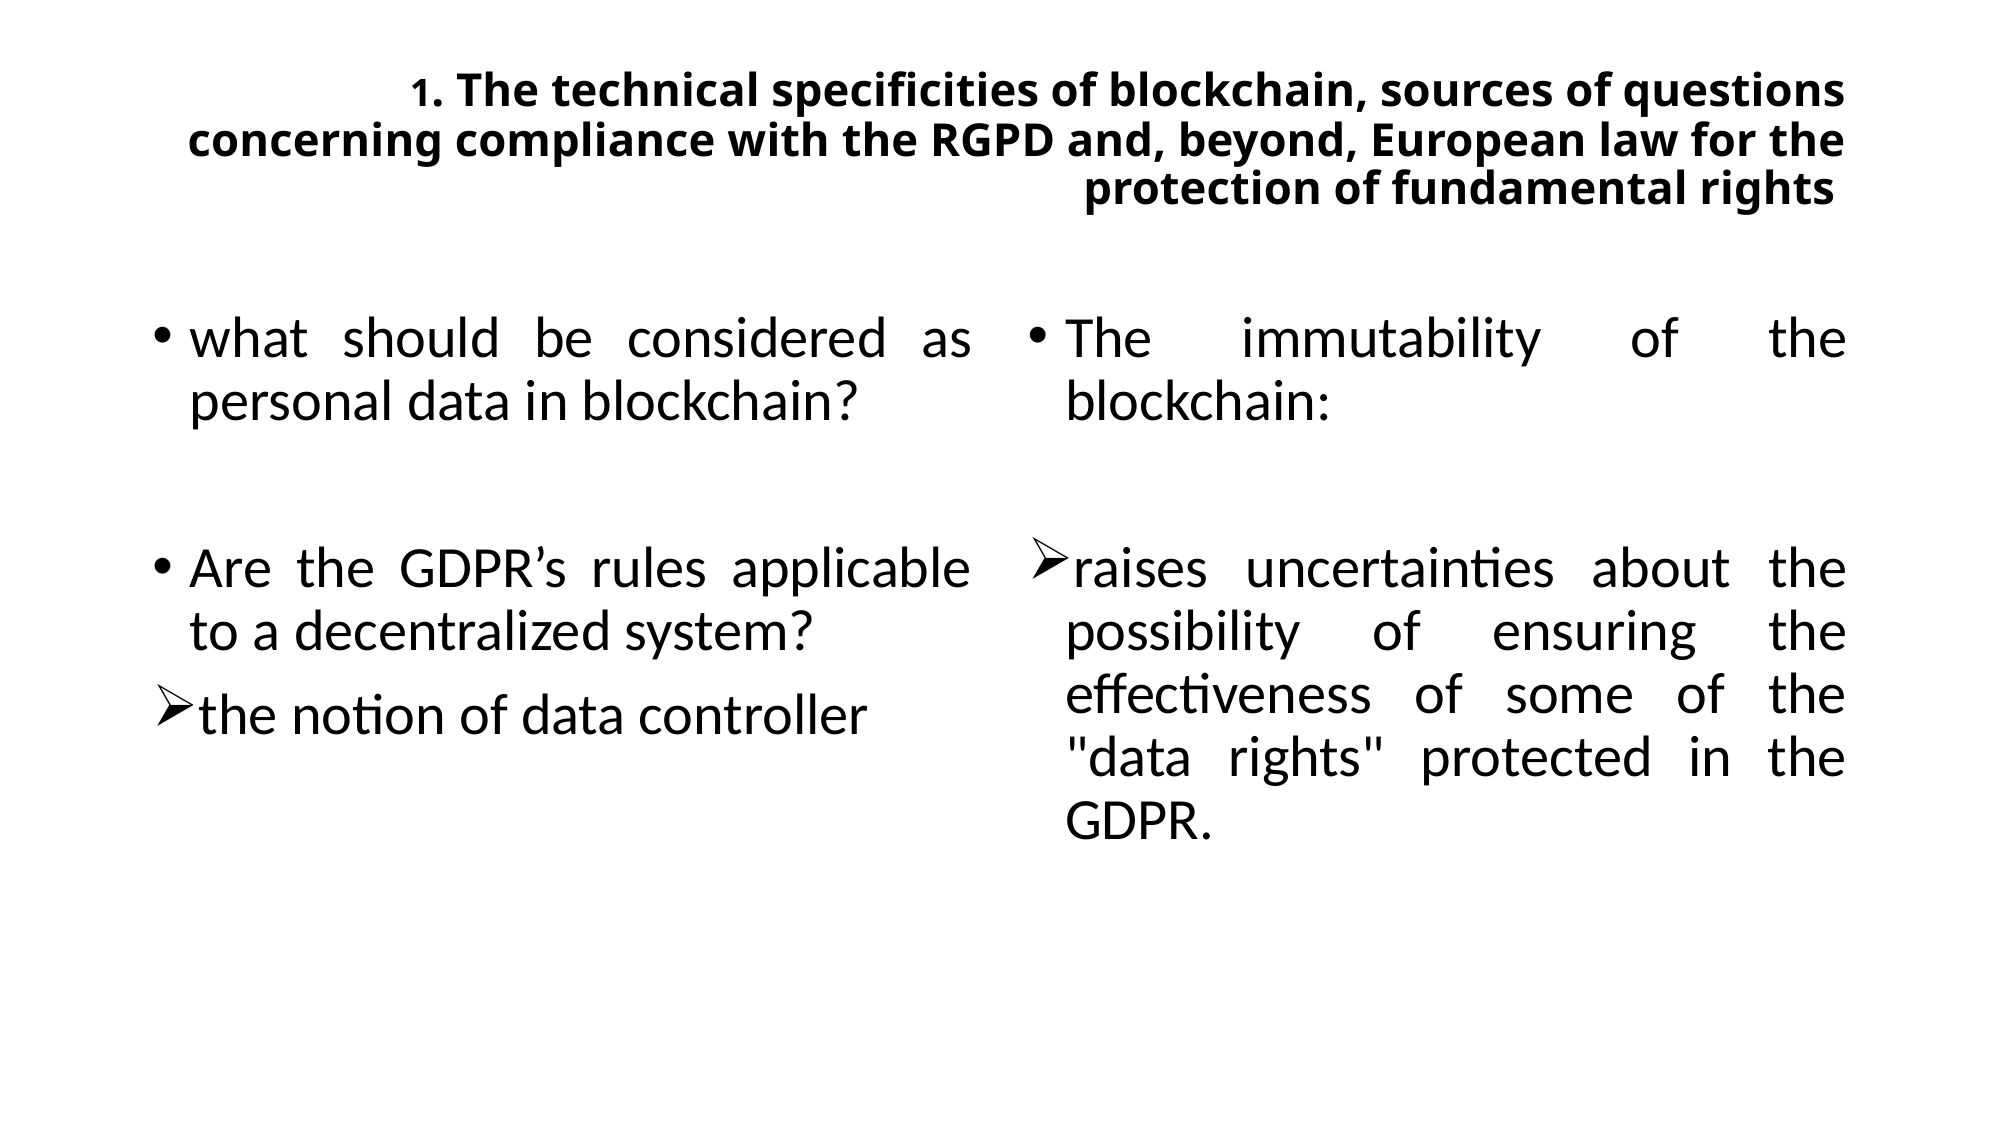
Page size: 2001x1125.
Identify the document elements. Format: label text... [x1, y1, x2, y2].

list what should be considered as personal data in blockchain? Are the GDPR’s rules applicable to a decentralized system? the notion of data controller [137, 299, 988, 1014]
list The immutability of the blockchain: raises uncertainties about the possibility of ensuring the effectiveness of some of the "data rights" protected in the GDPR. [1012, 299, 1863, 1014]
title 1. The technical specificities of blockchain, sources of questions concerning compliance with the RGPD and, beyond, European law for the protection of fundamental rights [137, 59, 1863, 278]
